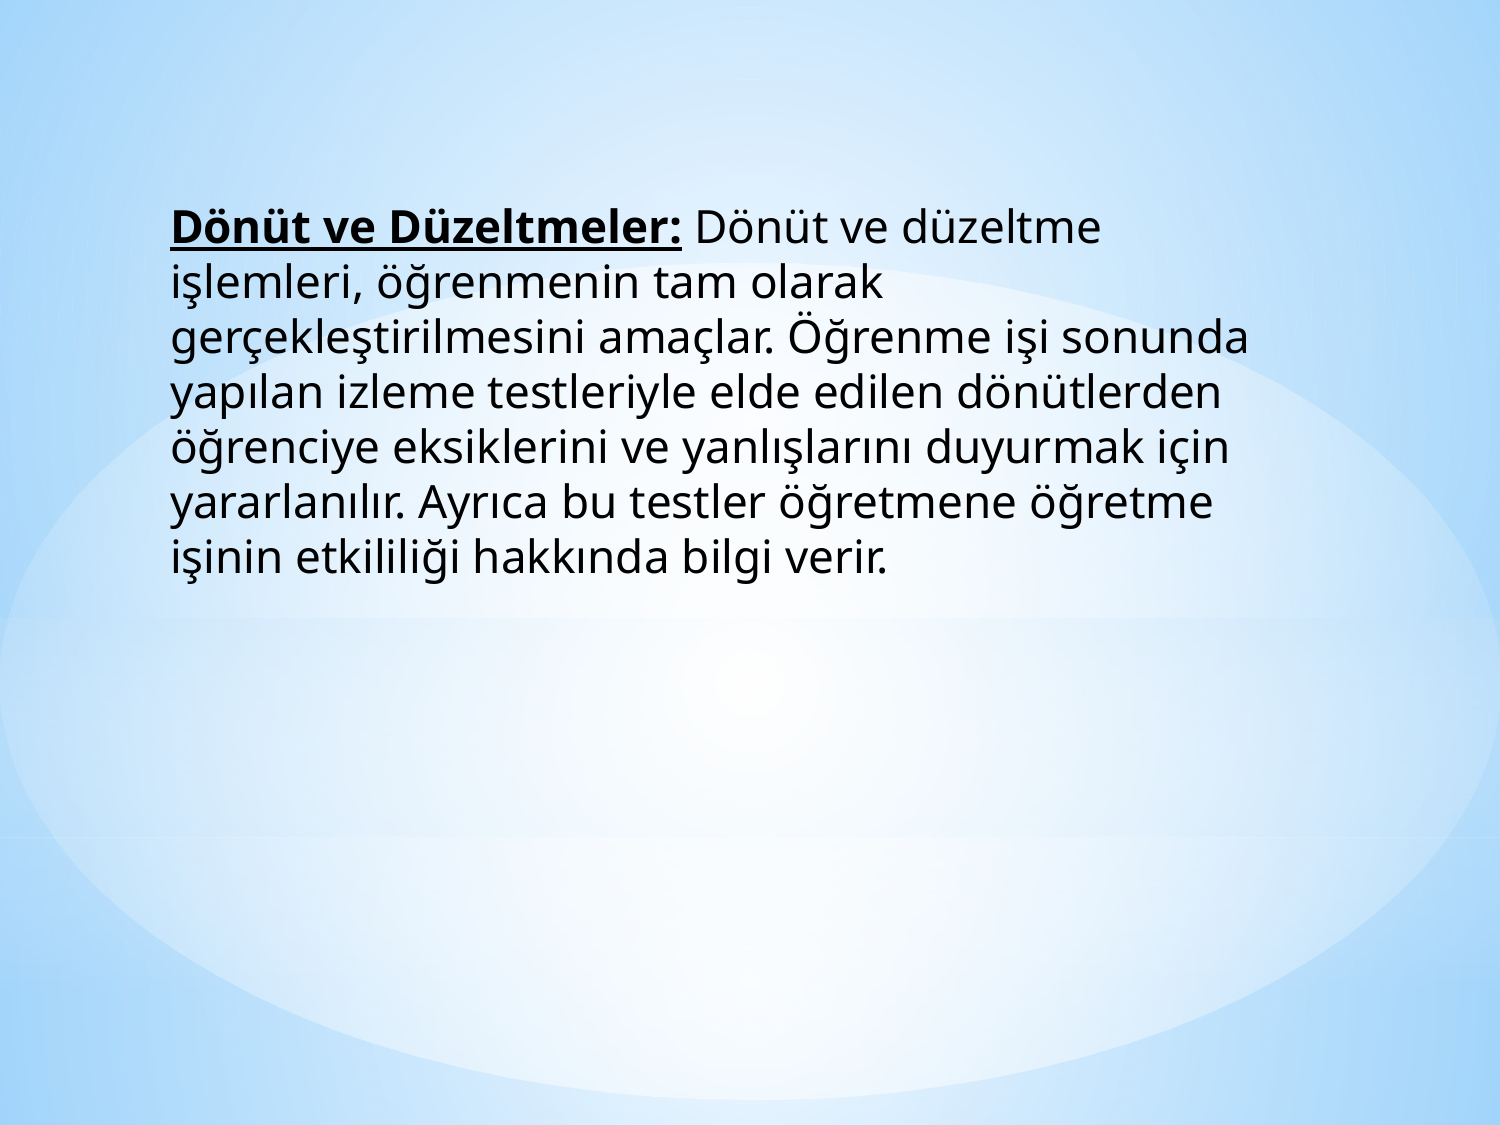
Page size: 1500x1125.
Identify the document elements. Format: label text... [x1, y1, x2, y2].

list Dönüt ve Düzeltmeler: Dönüt ve düzeltme işlemleri, öğrenmenin tam olarak gerçekleştirilmesini amaçlar. Öğrenme işi sonunda yapılan izleme testleriyle elde edilen dönütlerden öğrenciye eksiklerini ve yanlışlarını duyurmak için yararlanılır. Ayrıca bu testler öğretmene öğretme işinin etkililiği hakkında bilgi verir. [147, 120, 1317, 929]
